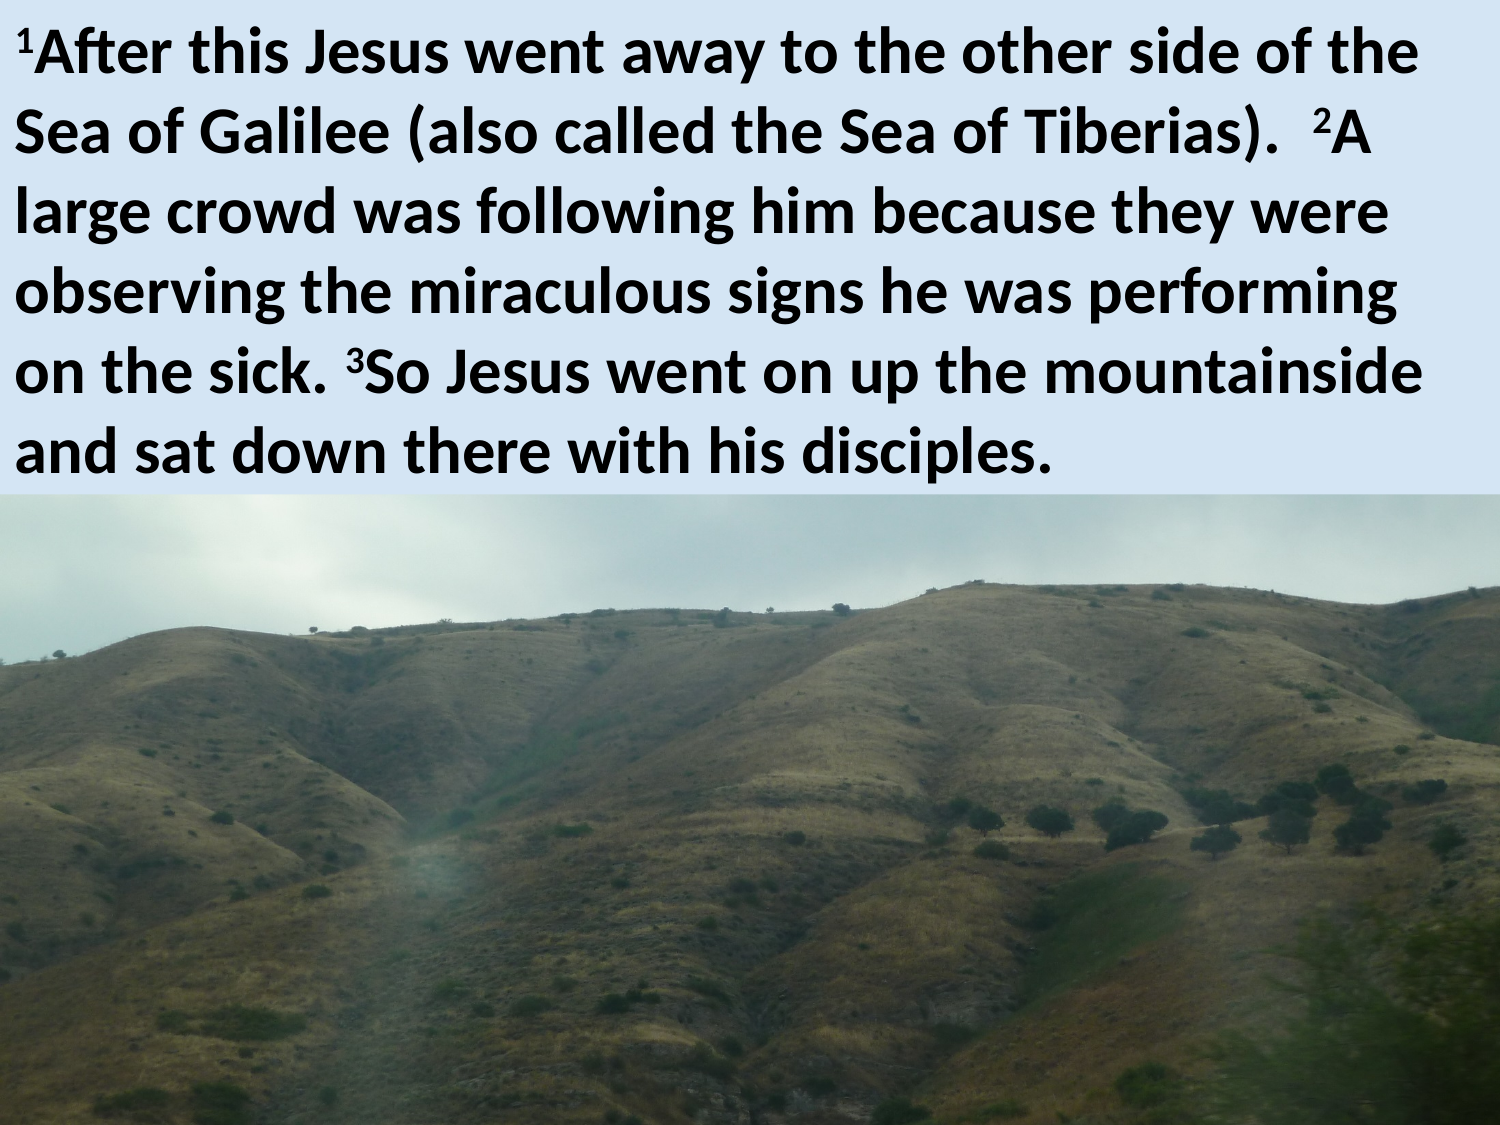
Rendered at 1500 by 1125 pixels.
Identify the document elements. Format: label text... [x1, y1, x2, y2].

picture [0, 154, 1500, 1125]
text_box 1After this Jesus went away to the other side of the Sea of Galilee (also called the Sea of Tiberias). 2A large crowd was following him because they were observing the miraculous signs he was performing on the sick. 3So Jesus went on up the mountainside and sat down there with his disciples. [0, 0, 1500, 154]
